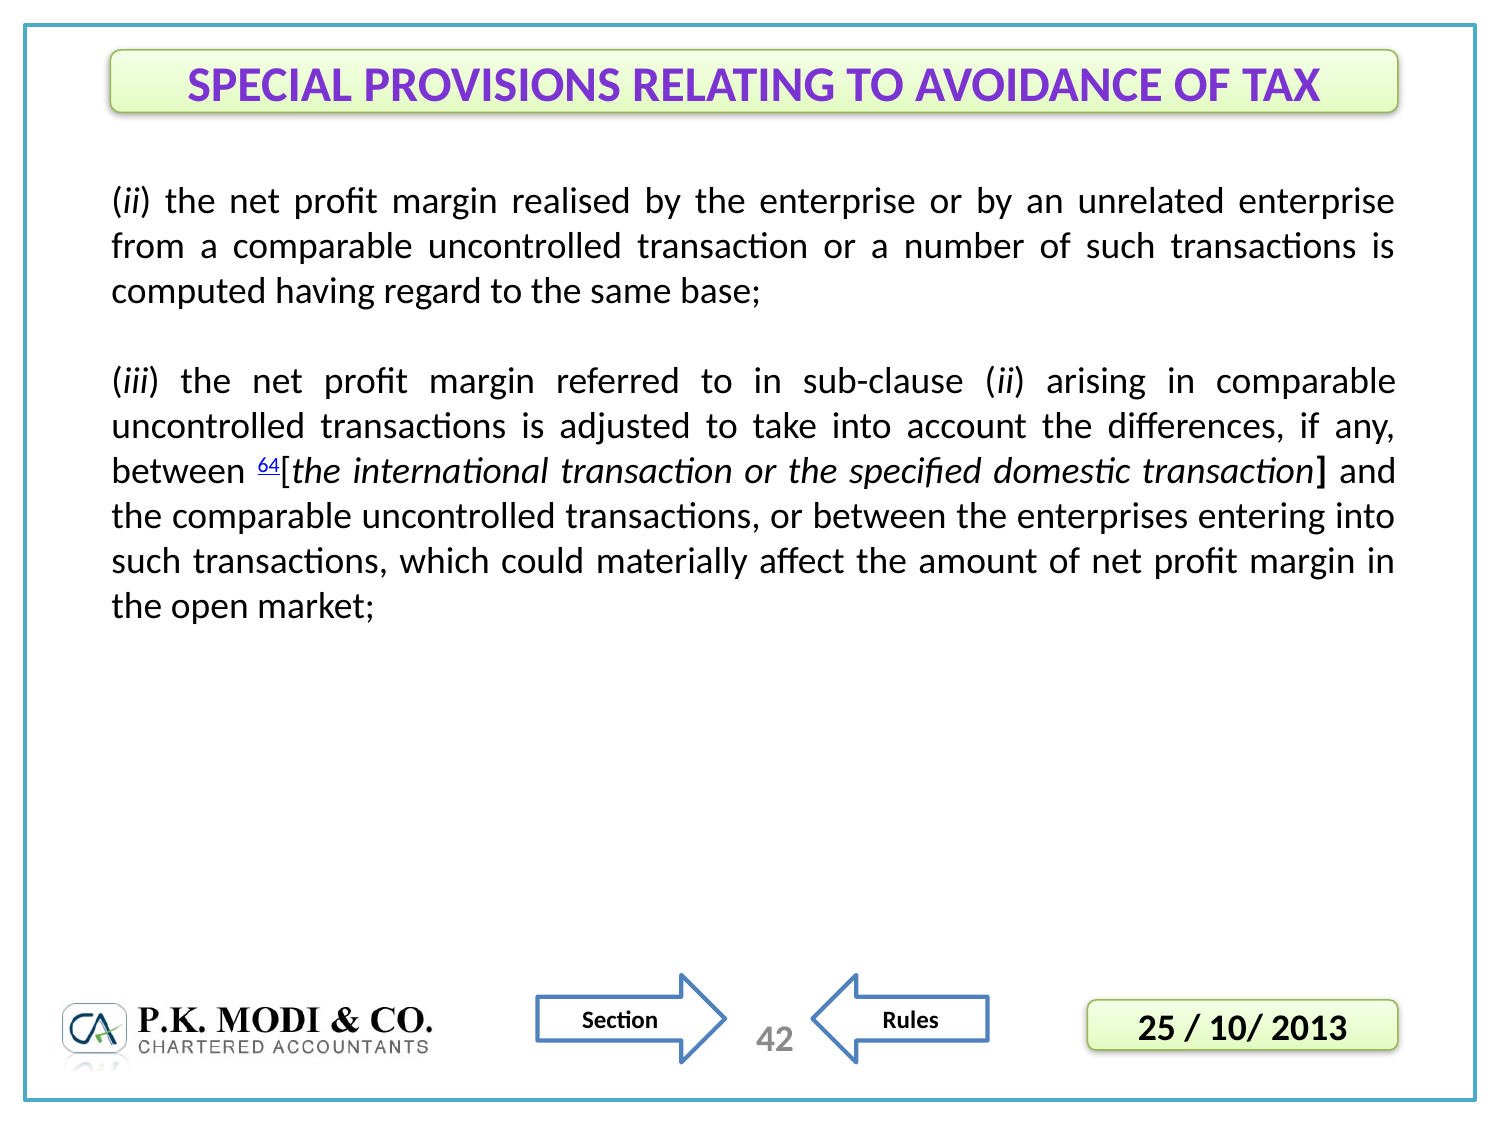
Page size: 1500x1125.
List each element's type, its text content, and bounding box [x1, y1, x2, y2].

slide_number 42 [600, 1006, 950, 1067]
text_box Section [535, 973, 728, 1065]
text_box Rules [810, 973, 990, 1065]
text_box (ii) the net profit margin realised by the enterprise or by an unrelated enterprise from a comparable uncontrolled transaction or a number of such transactions is computed having regard to the same base; (iii) the net profit margin referred to in sub-clause (ii) arising in comparable uncontrolled transactions is adjusted to take into account the differences, if any, between 64[the international transaction or the specified domestic transaction] and the comparable uncontrolled transactions, or between the enterprises entering into such transactions, which could materially affect the amount of net profit margin in the open market; [96, 168, 1412, 679]
text_box SPECIAL PROVISIONS RELATING TO AVOIDANCE OF TAX [109, 49, 1399, 114]
picture [49, 987, 440, 1072]
text_box [23, 23, 1477, 1102]
text_box 25 / 10/ 2013 [1086, 999, 1399, 1051]
